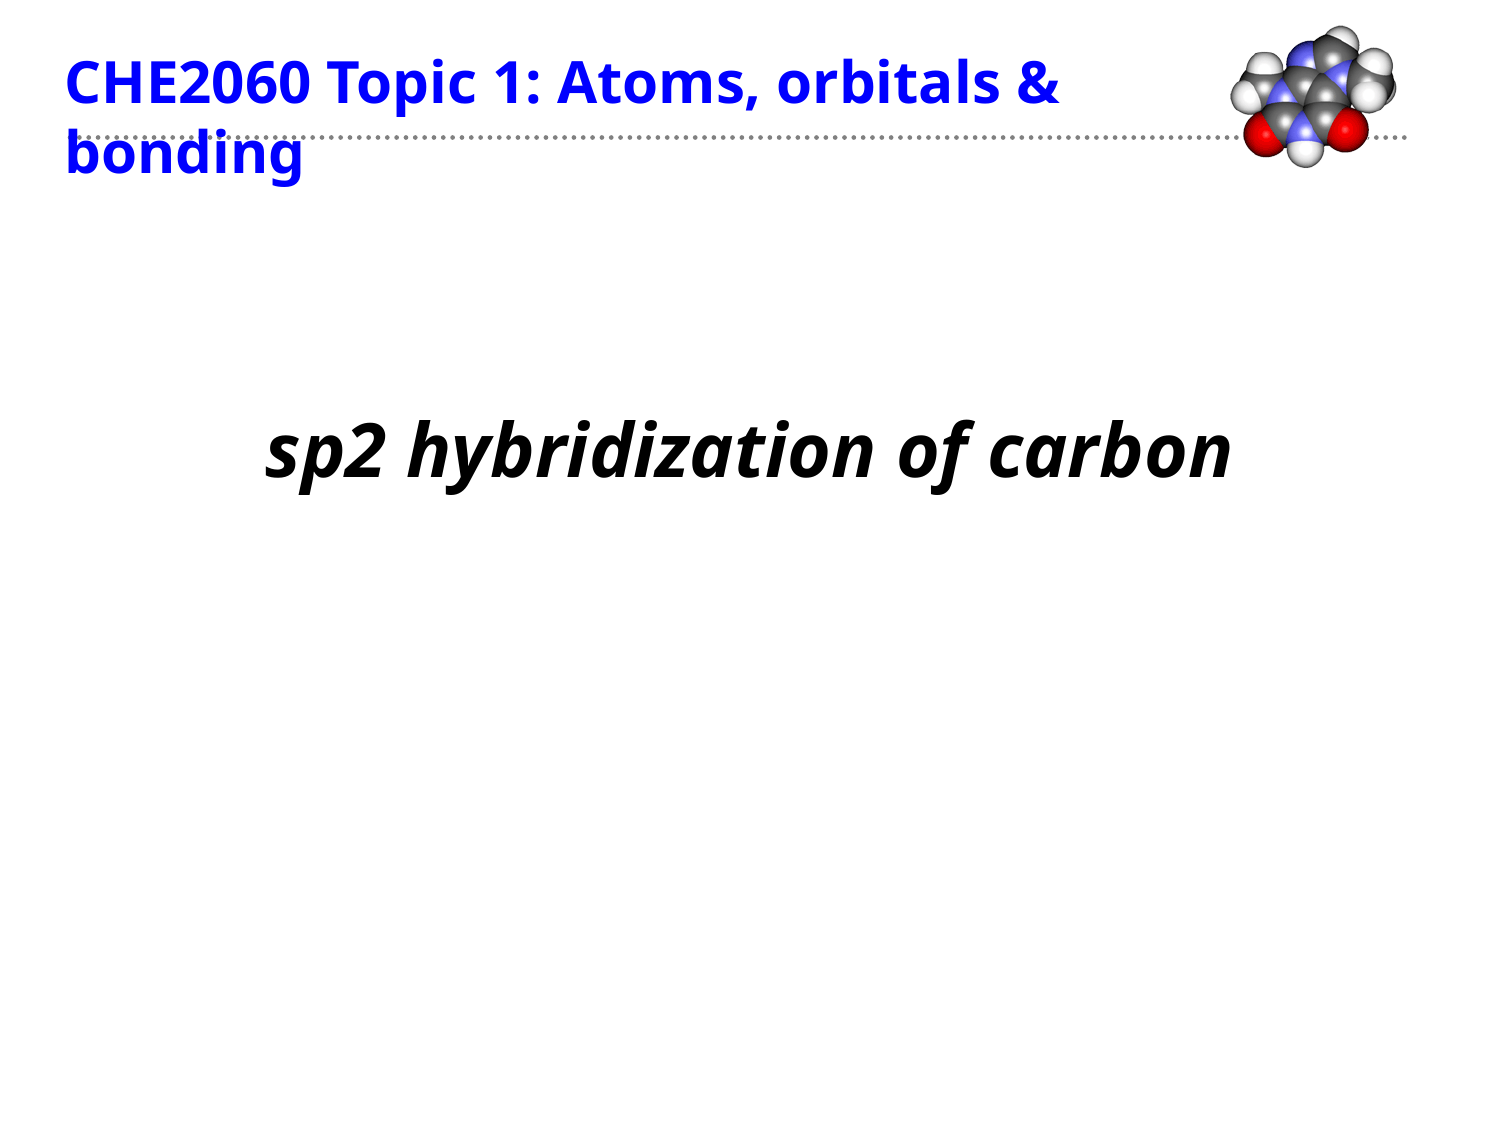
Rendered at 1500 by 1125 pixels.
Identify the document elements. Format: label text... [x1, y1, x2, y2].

text_box sp2 hybridization of carbon [137, 395, 1363, 500]
text_box CHE2060 Topic 1: Atoms, orbitals & bonding [50, 37, 1275, 193]
picture [1226, 24, 1401, 169]
